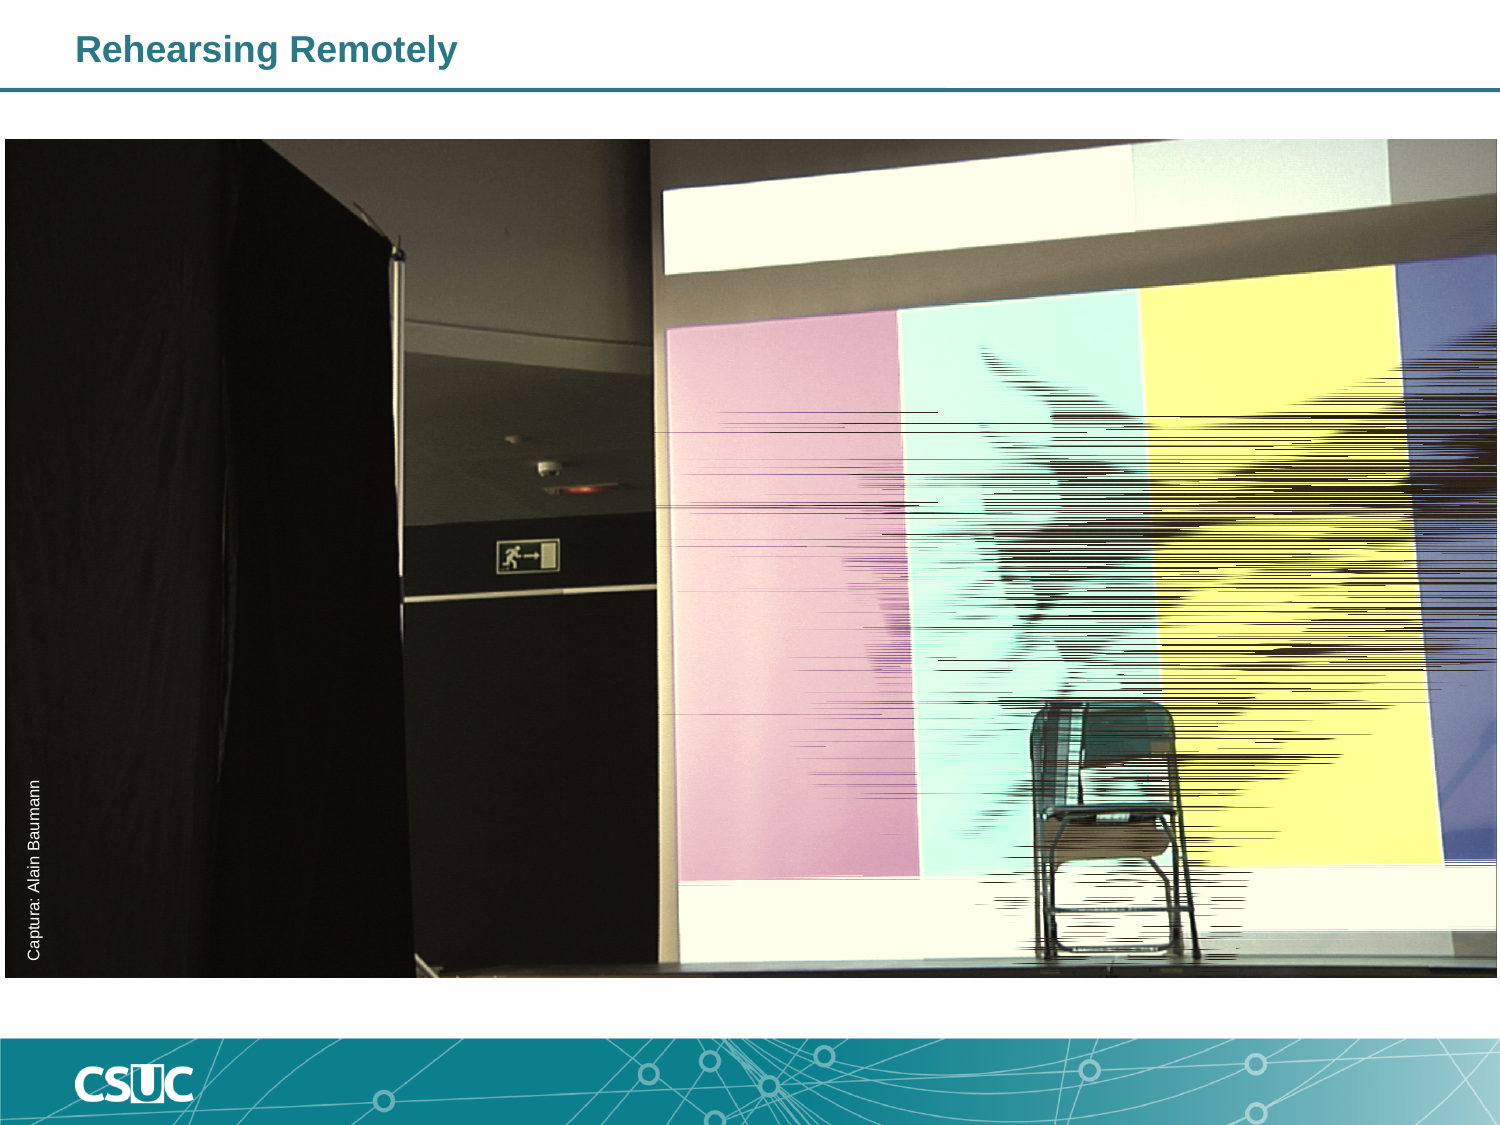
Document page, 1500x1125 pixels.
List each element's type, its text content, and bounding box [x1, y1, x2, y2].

title Rehearsing Remotely [75, 14, 1425, 80]
picture [0, 1038, 1500, 1125]
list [5, 138, 1498, 979]
